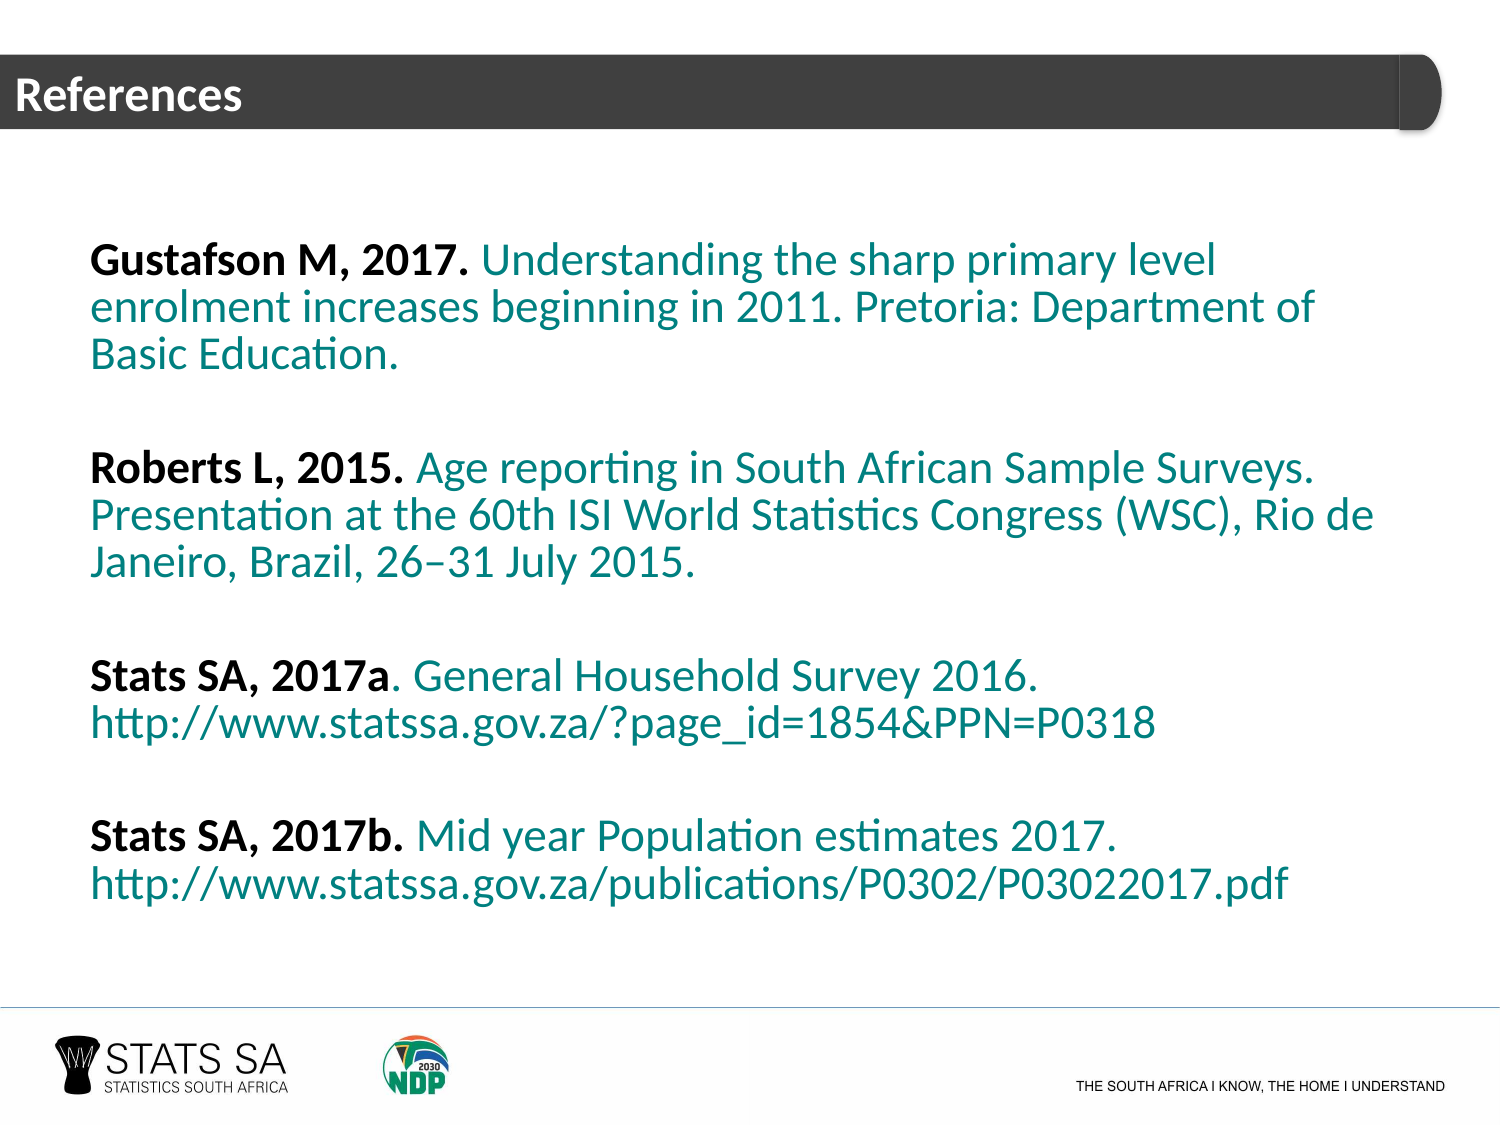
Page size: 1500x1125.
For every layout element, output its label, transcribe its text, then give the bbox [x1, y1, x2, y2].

list Gustafson M, 2017. Understanding the sharp primary level enrolment increases beginning in 2011. Pretoria: Department of Basic Education. Roberts L, 2015. Age reporting in South African Sample Surveys. Presentation at the 60th ISI World Statistics Congress (WSC), Rio de Janeiro, Brazil, 26–31 July 2015. Stats SA, 2017a. General Household Survey 2016. http://www.statssa.gov.za/?page_id=1854&PPN=P0318 Stats SA, 2017b. Mid year Population estimates 2017. http://www.statssa.gov.za/publications/P0302/P03022017.pdf [75, 232, 1425, 923]
picture [0, 1007, 1500, 1125]
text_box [0, 54, 1442, 131]
